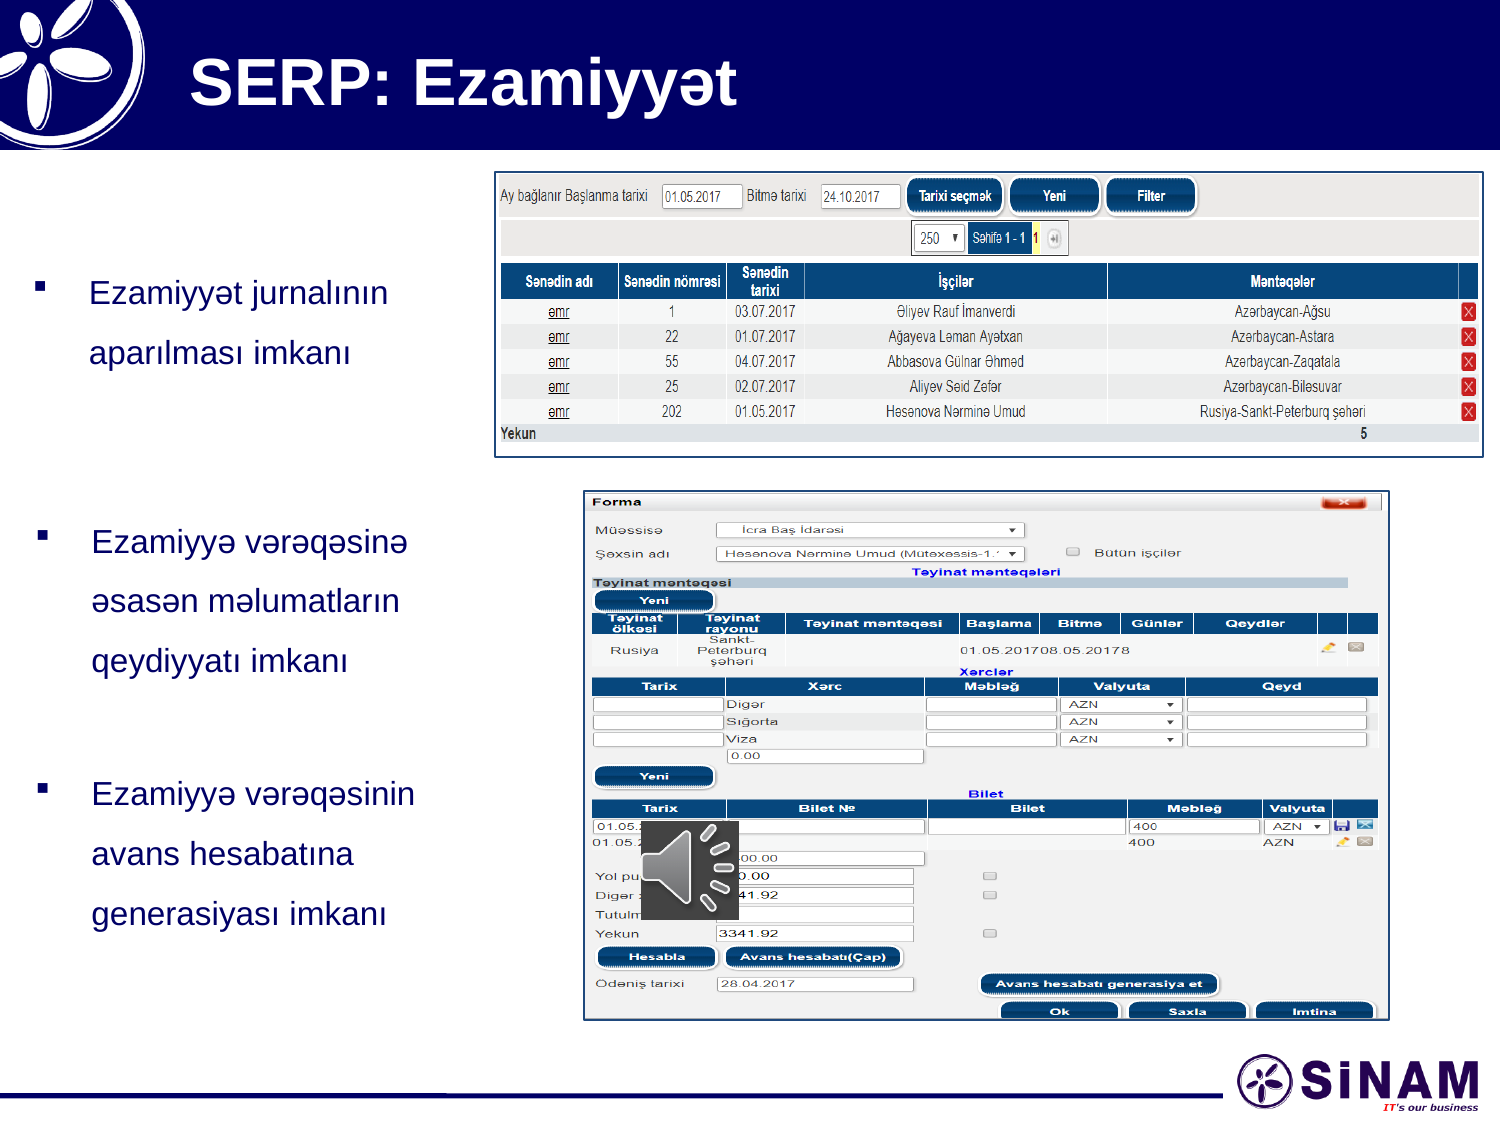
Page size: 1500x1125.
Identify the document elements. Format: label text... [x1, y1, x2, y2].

title SERP: Ezamiyyət [174, 16, 1477, 142]
list Ezamiyyət jurnalının aparılması imkanı [17, 243, 490, 338]
picture [0, 0, 145, 150]
text_box Ezamiyyə vərəqəsinə əsasən məlumatların qeydiyyatı imkanı Ezamiyyə vərəqəsinin avans hesabatına generasiyası imkanı [20, 492, 522, 953]
picture [584, 491, 1389, 1020]
picture [495, 172, 1483, 457]
picture [1237, 1054, 1478, 1111]
